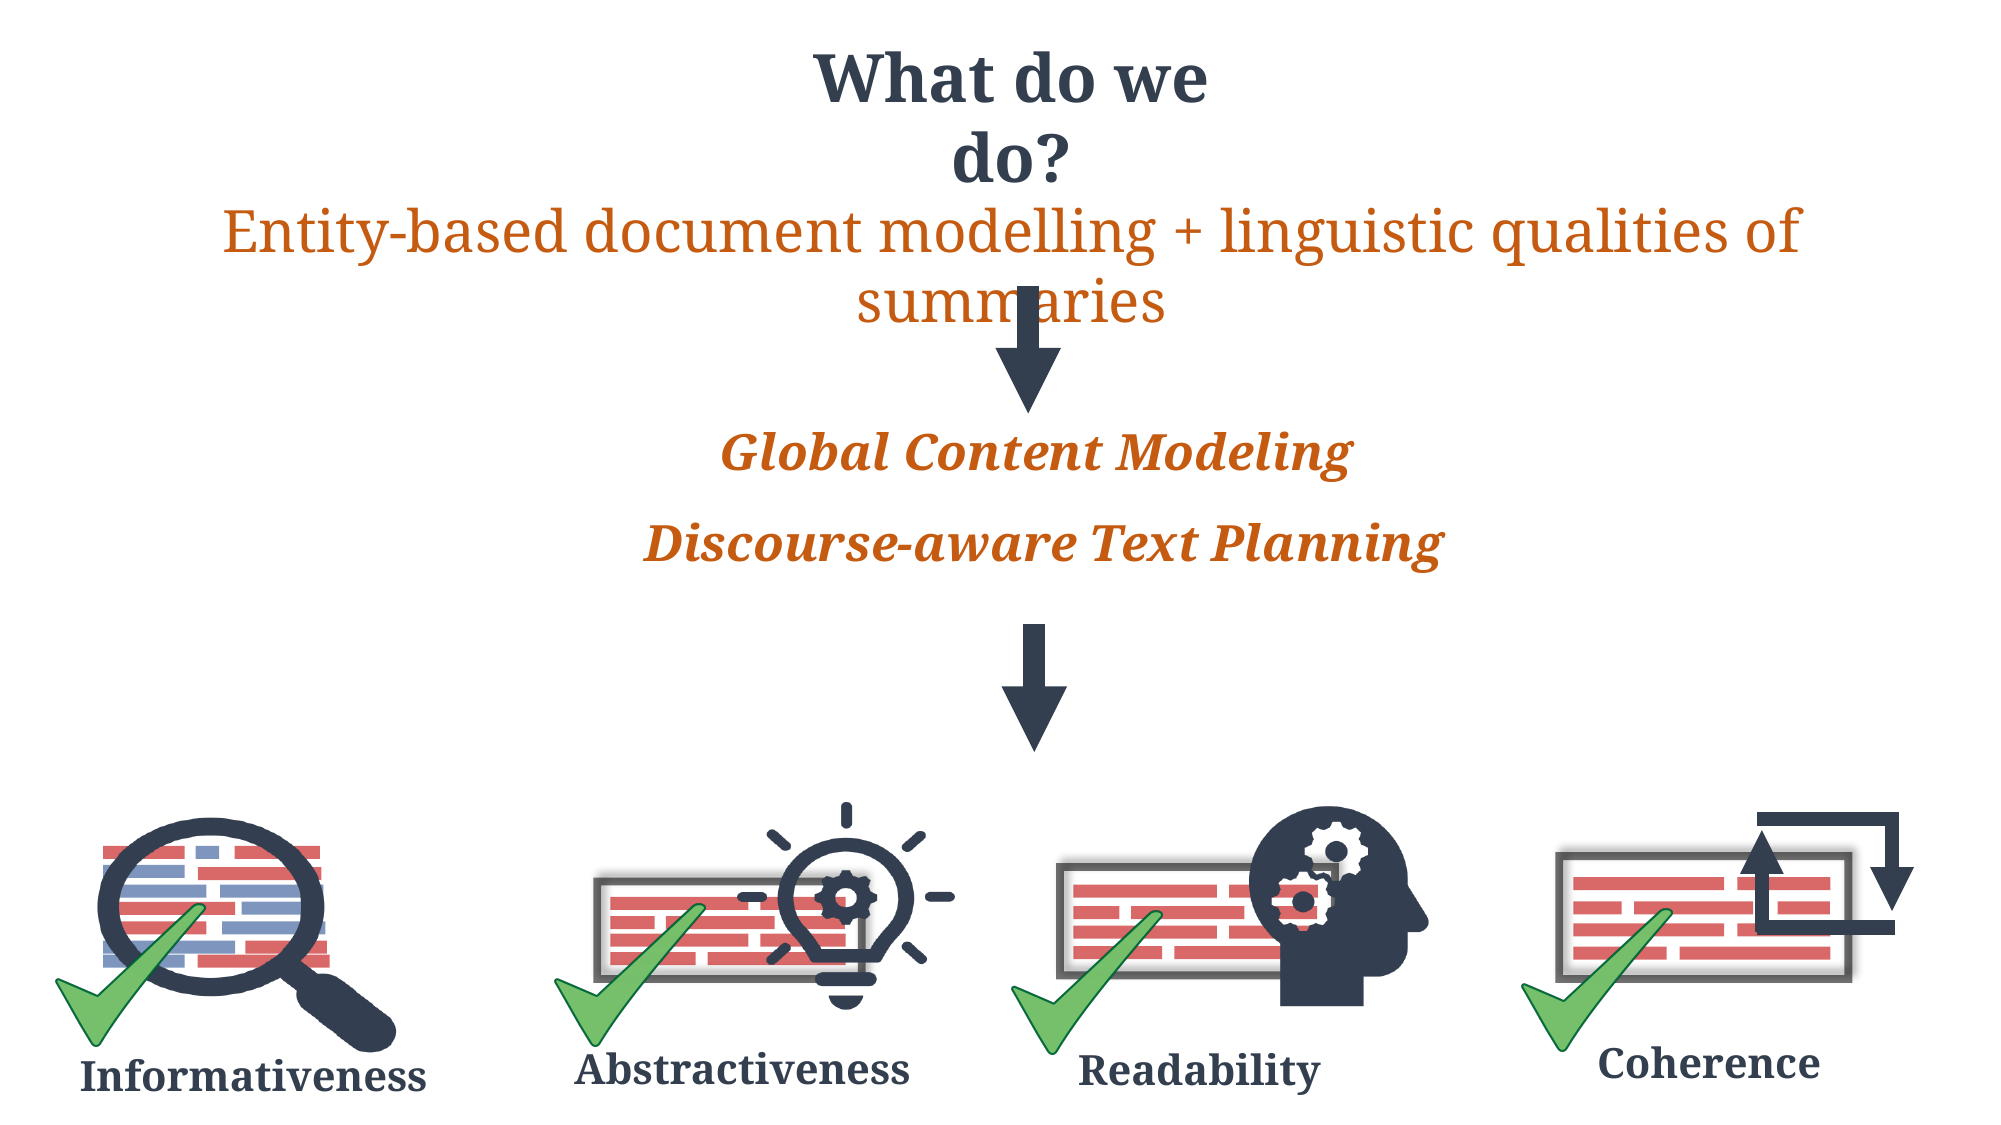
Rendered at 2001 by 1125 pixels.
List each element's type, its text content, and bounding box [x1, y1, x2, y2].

picture [554, 903, 706, 1048]
text_box Informativeness [9, 1042, 498, 1108]
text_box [63, 792, 428, 1077]
picture [1011, 910, 1163, 1055]
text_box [597, 792, 979, 1023]
text_box Entity-based document modelling + linguistic qualities of summaries [78, 186, 1945, 342]
text_box Discourse-aware Text Planning [294, 503, 1795, 579]
text_box Readability [955, 1036, 1444, 1102]
picture [55, 903, 206, 1047]
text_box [1559, 813, 1899, 979]
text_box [1059, 792, 1465, 1030]
text_box Global Content Modeling [286, 413, 1787, 489]
text_box Coherence [1464, 1029, 1953, 1095]
picture [1521, 908, 1673, 1052]
text_box What do we do? [744, 28, 1279, 186]
text_box Abstractiveness [498, 1035, 987, 1101]
